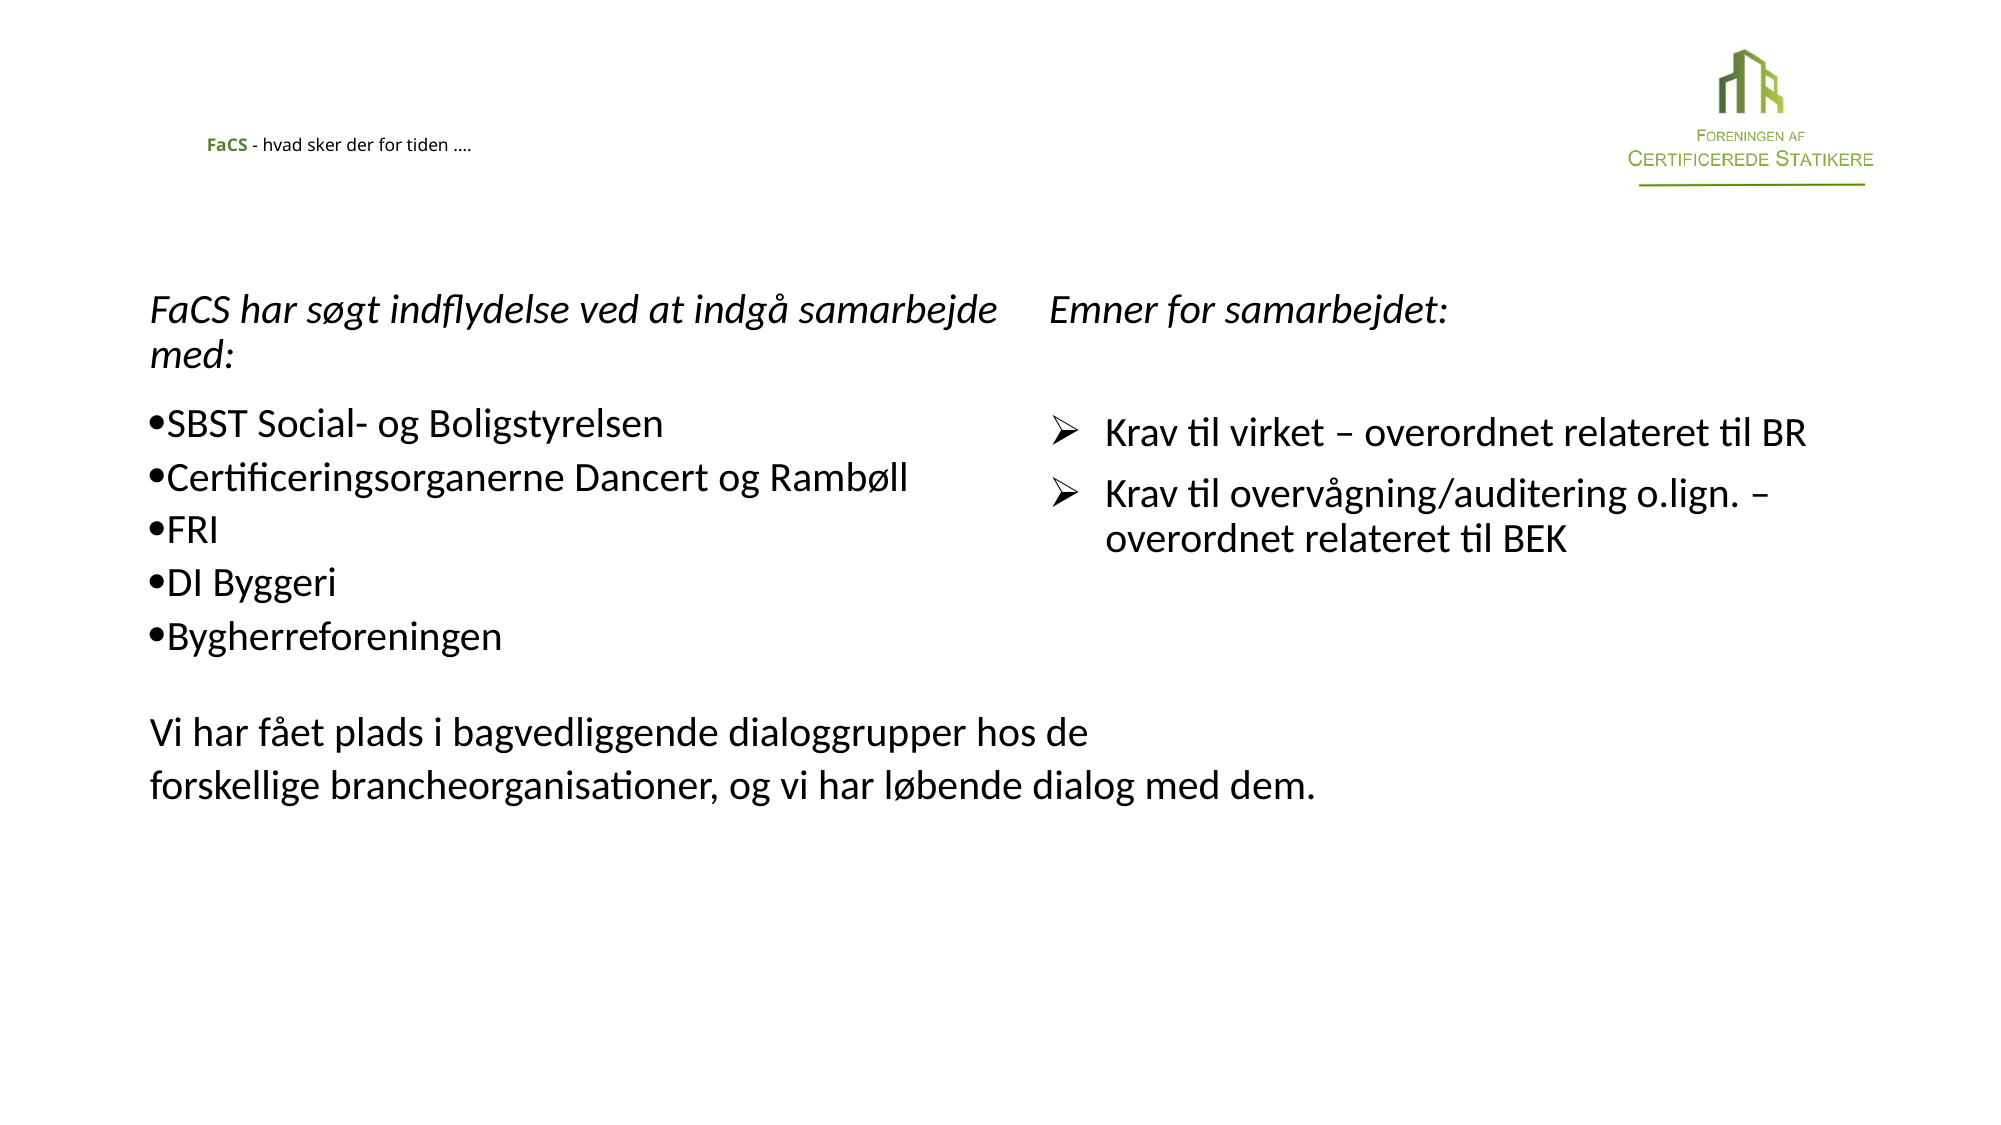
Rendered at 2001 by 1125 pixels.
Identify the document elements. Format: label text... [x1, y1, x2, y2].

picture [1618, 43, 1882, 190]
table_header Emner for samarbejdet: Krav til virket – overordnet relateret til BR Krav til overvågning/auditering o.lign. – overordnet relateret til BEK [1009, 290, 1869, 661]
table_header FaCS har søgt indflydelse ved at indgå samarbejde med: SBST Social- og Boligstyrelsen Certificeringsorganerne Dancert og Rambøll FRI DI Byggeri Bygherreforeningen [145, 290, 1007, 661]
table_cell Vi har fået plads i bagvedliggende dialoggrupper hos de forskellige brancheorganisationer, og vi har løbende dialog med dem. [145, 663, 1869, 932]
title FaCS - hvad sker der for tiden …. [191, 80, 1618, 163]
